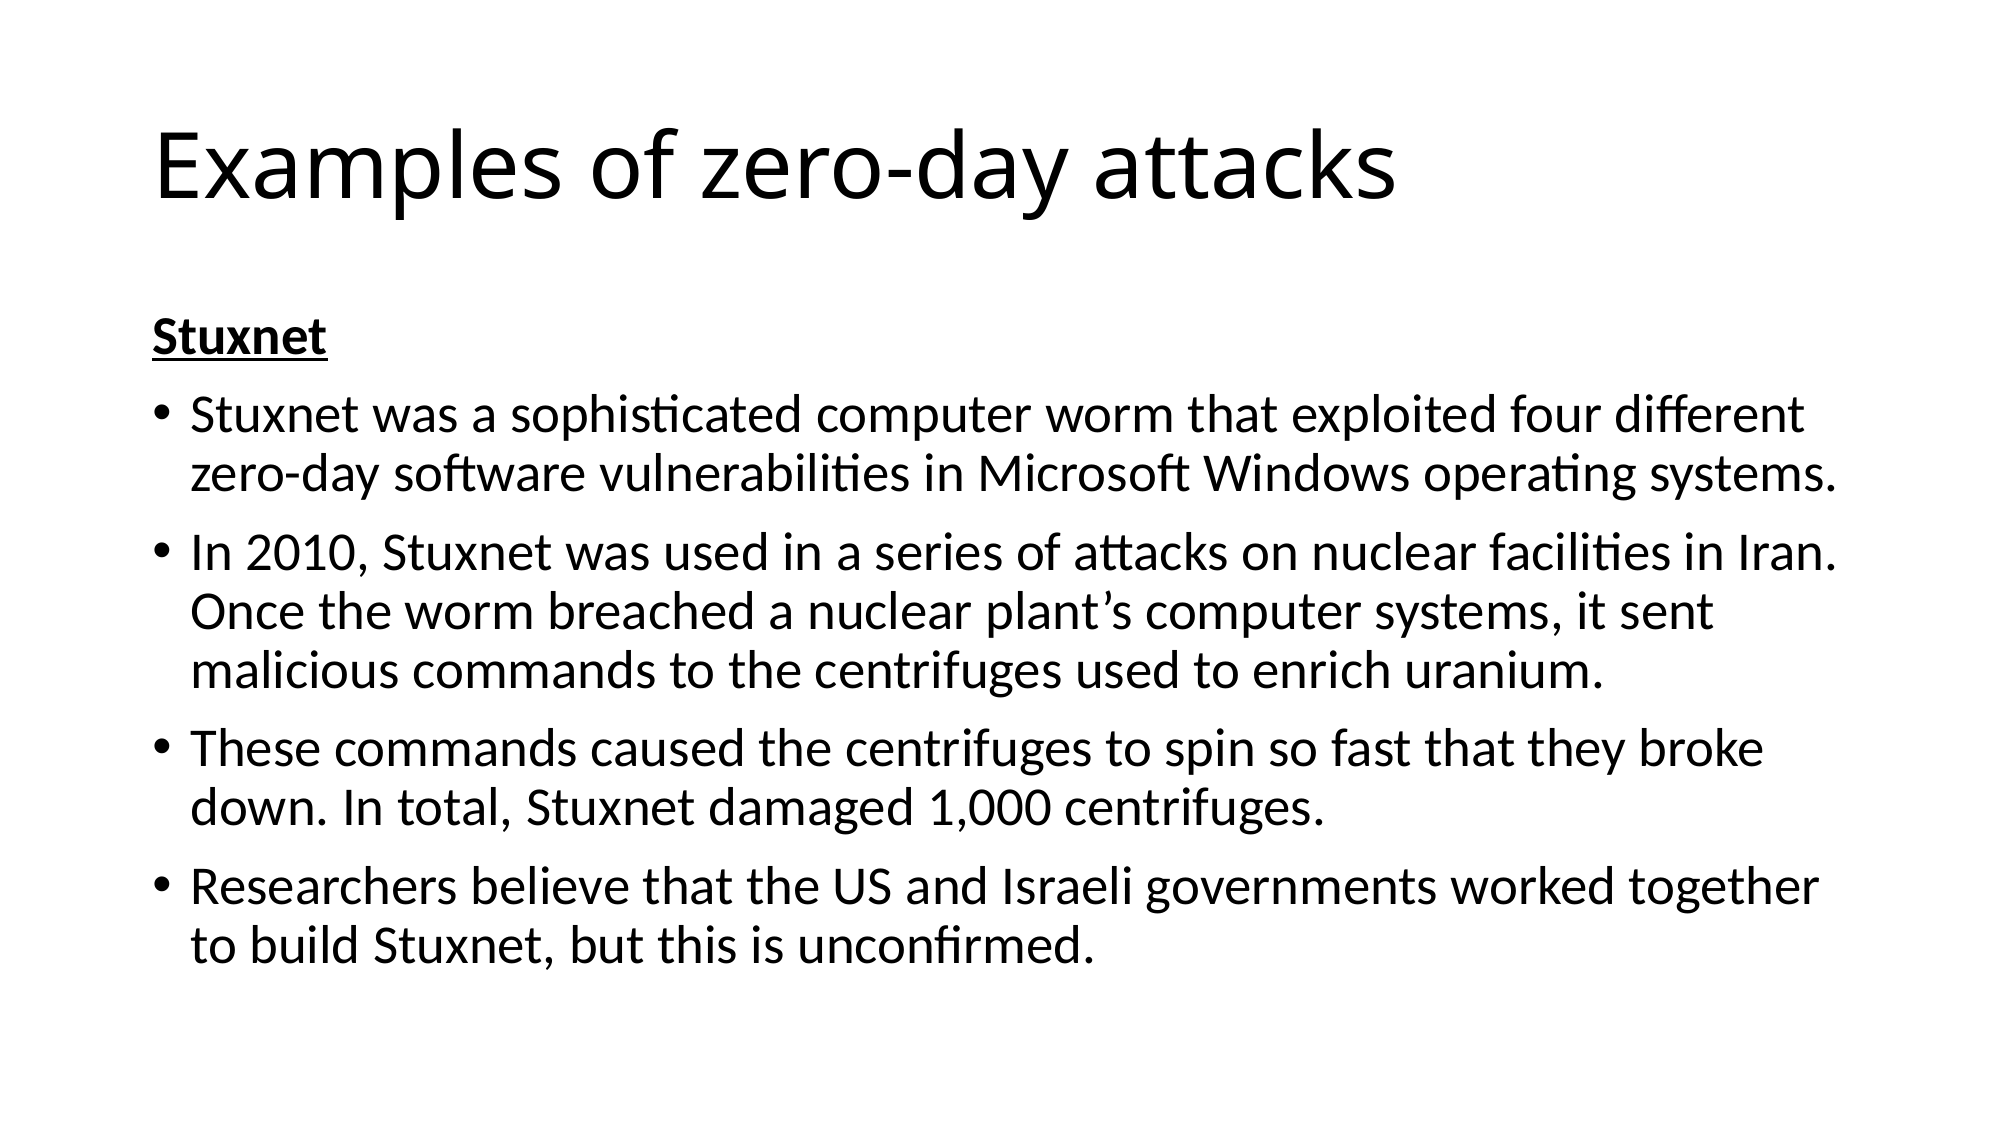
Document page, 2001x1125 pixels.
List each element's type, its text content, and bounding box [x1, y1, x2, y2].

title Examples of zero-day attacks [137, 59, 1863, 278]
list Stuxnet Stuxnet was a sophisticated computer worm that exploited four different zero-day software vulnerabilities in Microsoft Windows operating systems. In 2010, Stuxnet was used in a series of attacks on nuclear facilities in Iran. Once the worm breached a nuclear plant’s computer systems, it sent malicious commands to the centrifuges used to enrich uranium. These commands caused the centrifuges to spin so fast that they broke down. In total, Stuxnet damaged 1,000 centrifuges. Researchers believe that the US and Israeli governments worked together to build Stuxnet, but this is unconfirmed. [137, 299, 1863, 1014]
